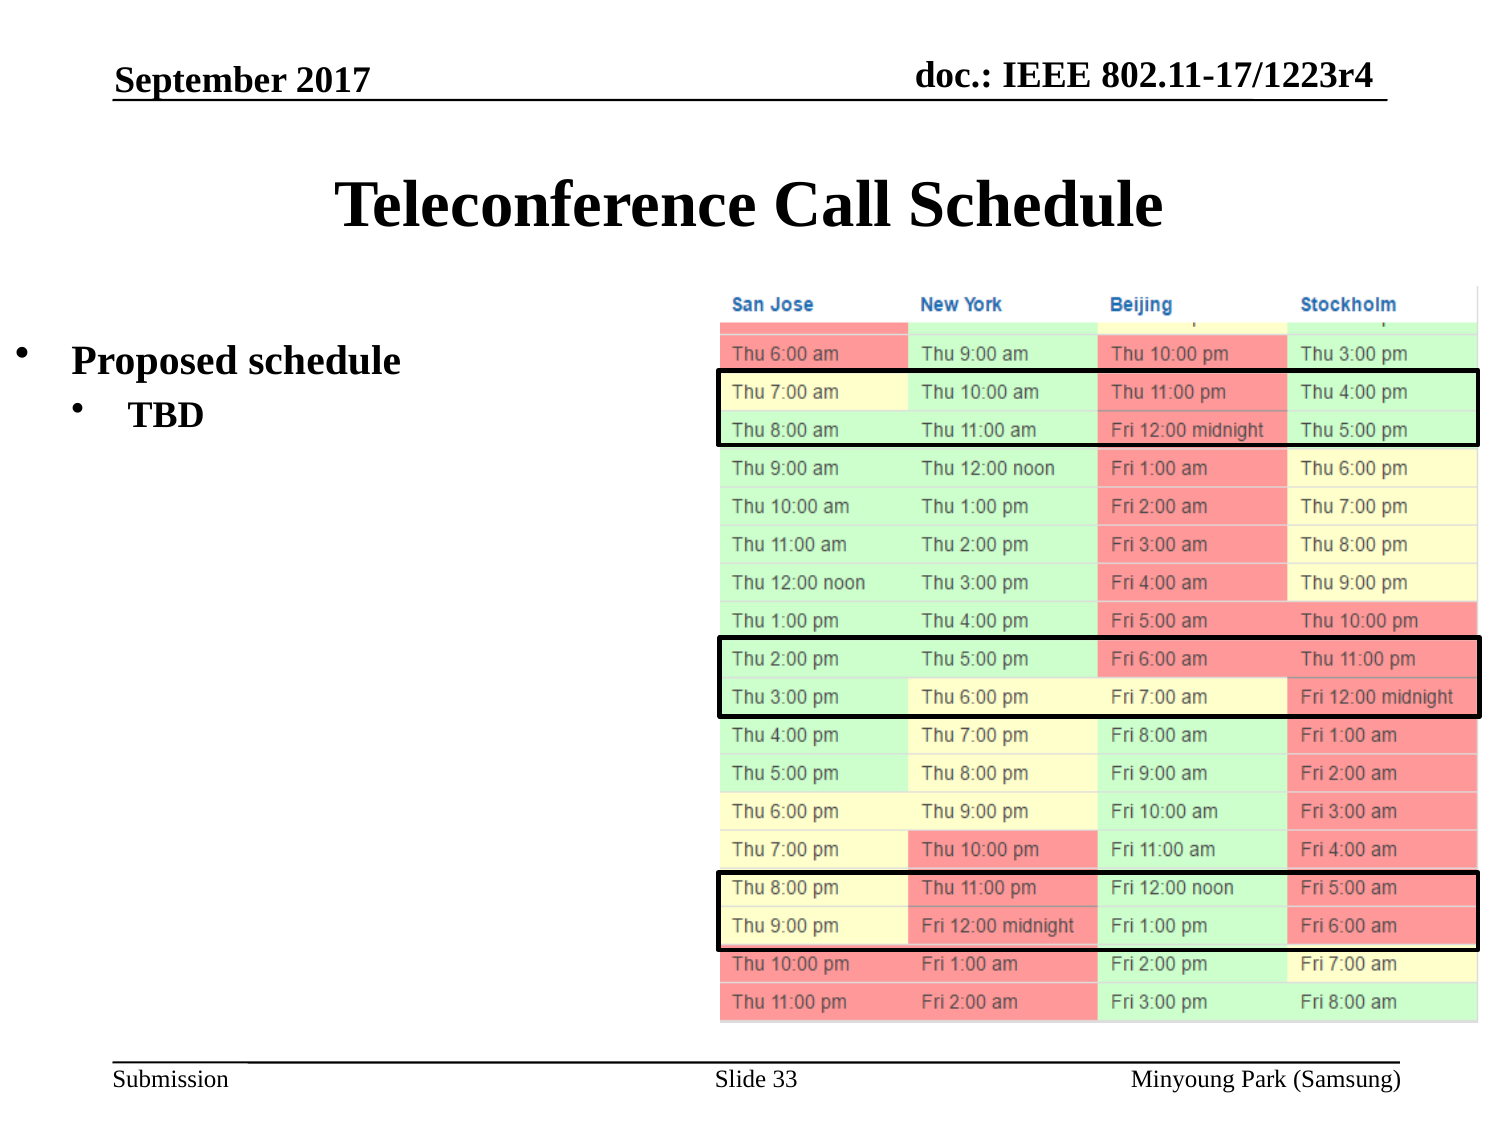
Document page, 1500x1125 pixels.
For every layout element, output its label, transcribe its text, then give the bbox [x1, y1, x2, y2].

footer Minyoung Park (Samsung) [949, 1061, 1402, 1093]
list Proposed schedule TBD [0, 324, 712, 1000]
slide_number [114, 54, 374, 101]
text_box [717, 286, 1481, 1024]
title Teleconference Call Schedule [112, 112, 1388, 288]
slide_number Slide 33 [712, 1061, 800, 1093]
